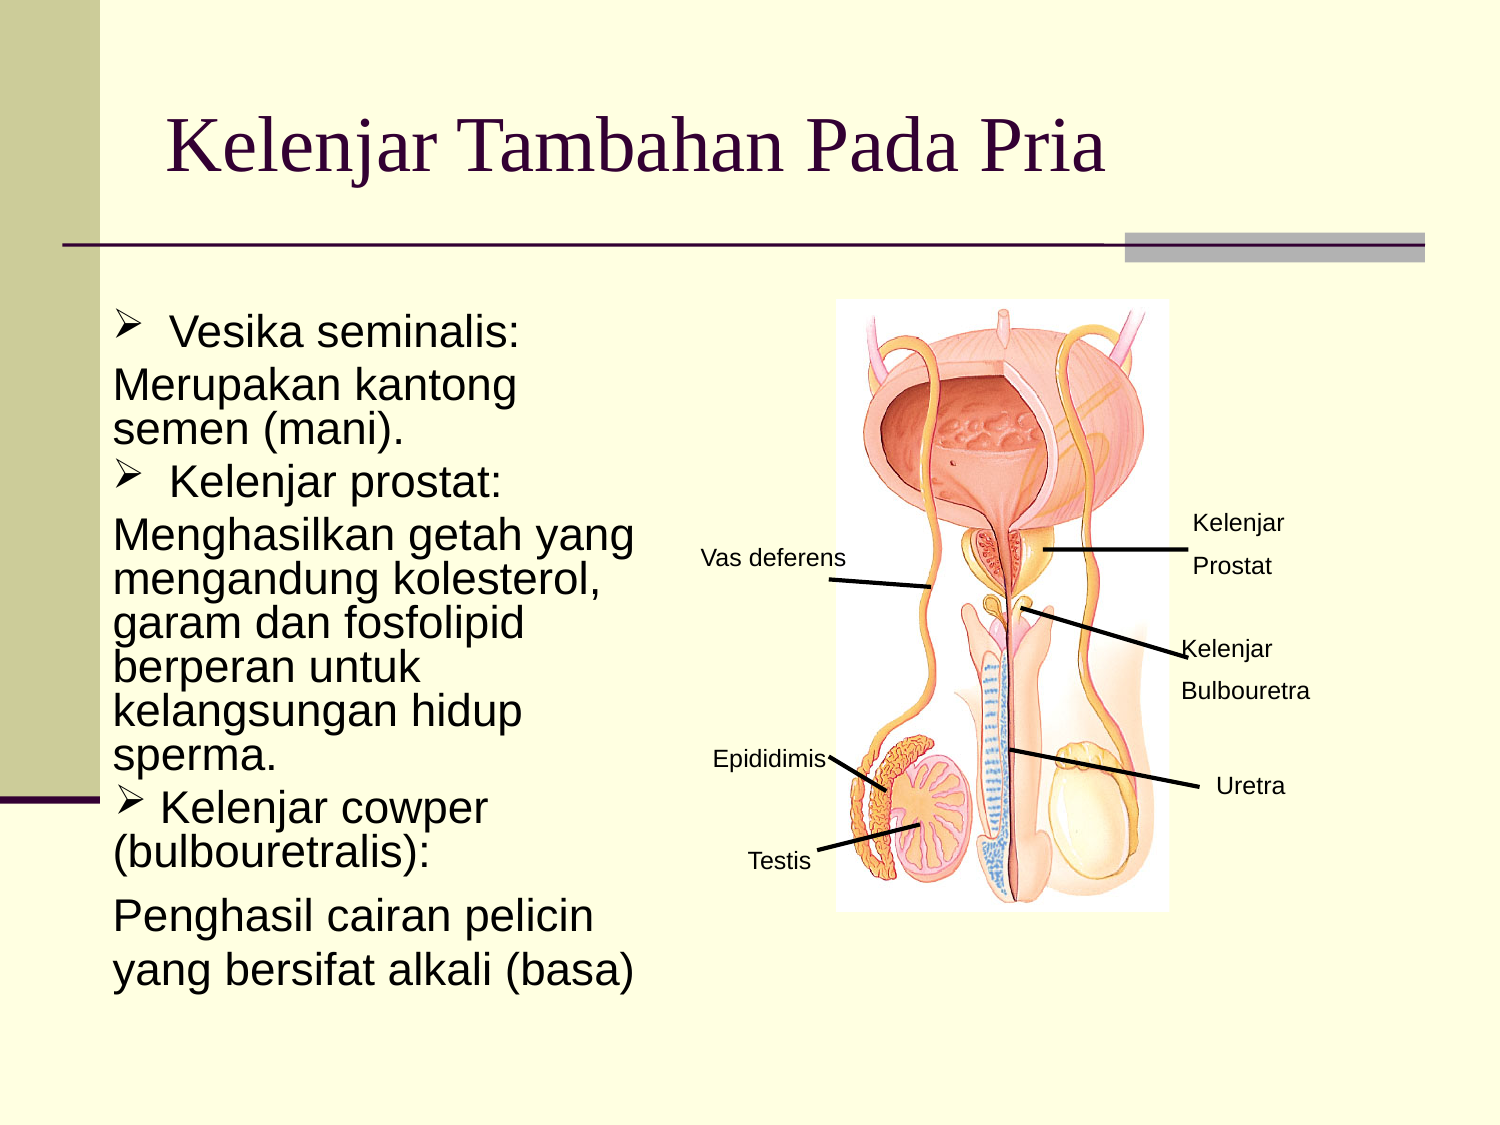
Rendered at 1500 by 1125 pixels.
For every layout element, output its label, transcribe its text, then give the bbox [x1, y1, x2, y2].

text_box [685, 299, 1392, 913]
title Kelenjar Tambahan Pada Pria [150, 45, 1425, 234]
list Vesika seminalis: Merupakan kantong semen (mani). Kelenjar prostat: Menghasilkan getah yang mengandung kolesterol, garam dan fosfolipid berperan untuk kelangsungan hidup sperma. Kelenjar cowper (bulbouretralis): Penghasil cairan pelicin yang bersifat alkali (basa) [41, 255, 668, 1071]
